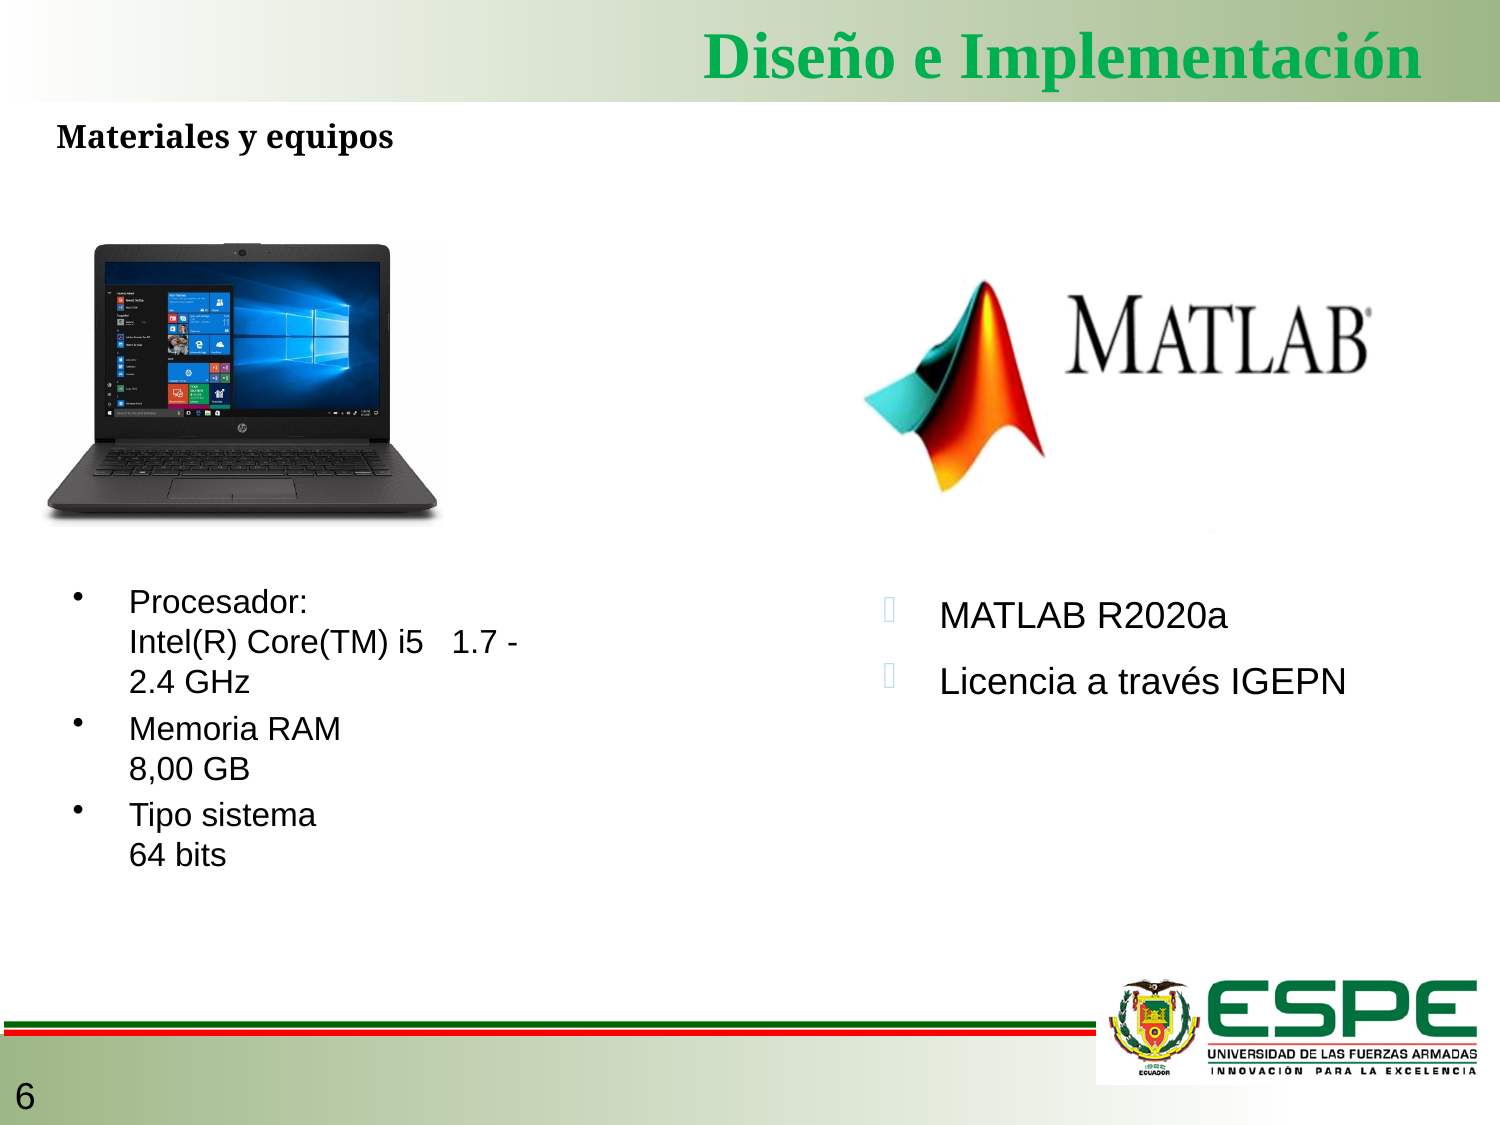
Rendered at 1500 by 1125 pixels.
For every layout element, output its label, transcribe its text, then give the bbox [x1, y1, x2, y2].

text_box MATLAB R2020a Licencia a través IGEPN [868, 583, 1500, 1024]
text_box 6 [0, 1064, 116, 1125]
text_box Diseño e Implementación [88, 4, 1439, 193]
text_box Procesador: Intel(R) Core(TM) i5 1.7 - 2.4 GHz Memoria RAM 8,00 GB Tipo sistema 64 bits [57, 526, 553, 928]
text_box Materiales y equipos [41, 113, 609, 164]
picture [843, 243, 1437, 533]
picture [41, 243, 444, 528]
picture [1096, 1024, 1483, 1085]
